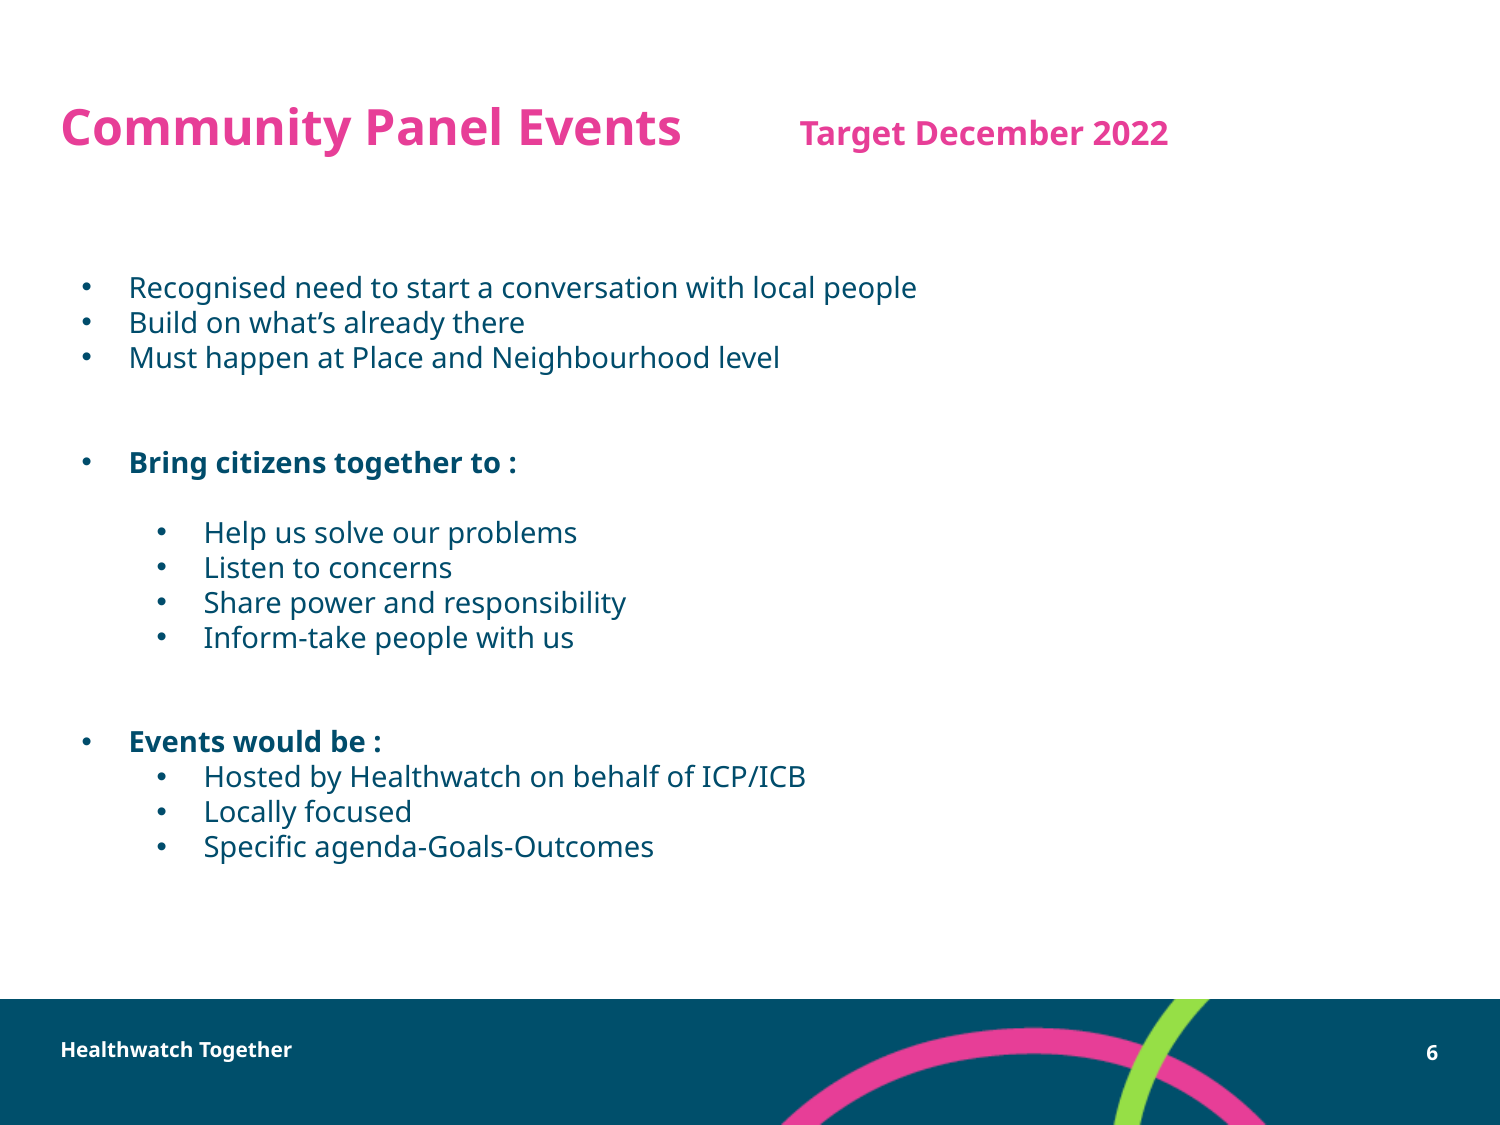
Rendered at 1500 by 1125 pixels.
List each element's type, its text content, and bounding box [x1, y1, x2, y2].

slide_number 6 [1349, 1039, 1439, 1076]
picture [782, 999, 1266, 1125]
text_box Recognised need to start a conversation with local people Build on what’s already there Must happen at Place and Neighbourhood level Bring citizens together to : Help us solve our problems Listen to concerns Share power and responsibility Inform-take people with us Events would be : Hosted by Healthwatch on behalf of ICP/ICB Locally focused Specific agenda-Goals-Outcomes [43, 261, 1091, 941]
title Community Panel Events Target December 2022 [60, 95, 1407, 173]
footer Healthwatch Together [60, 1038, 352, 1098]
